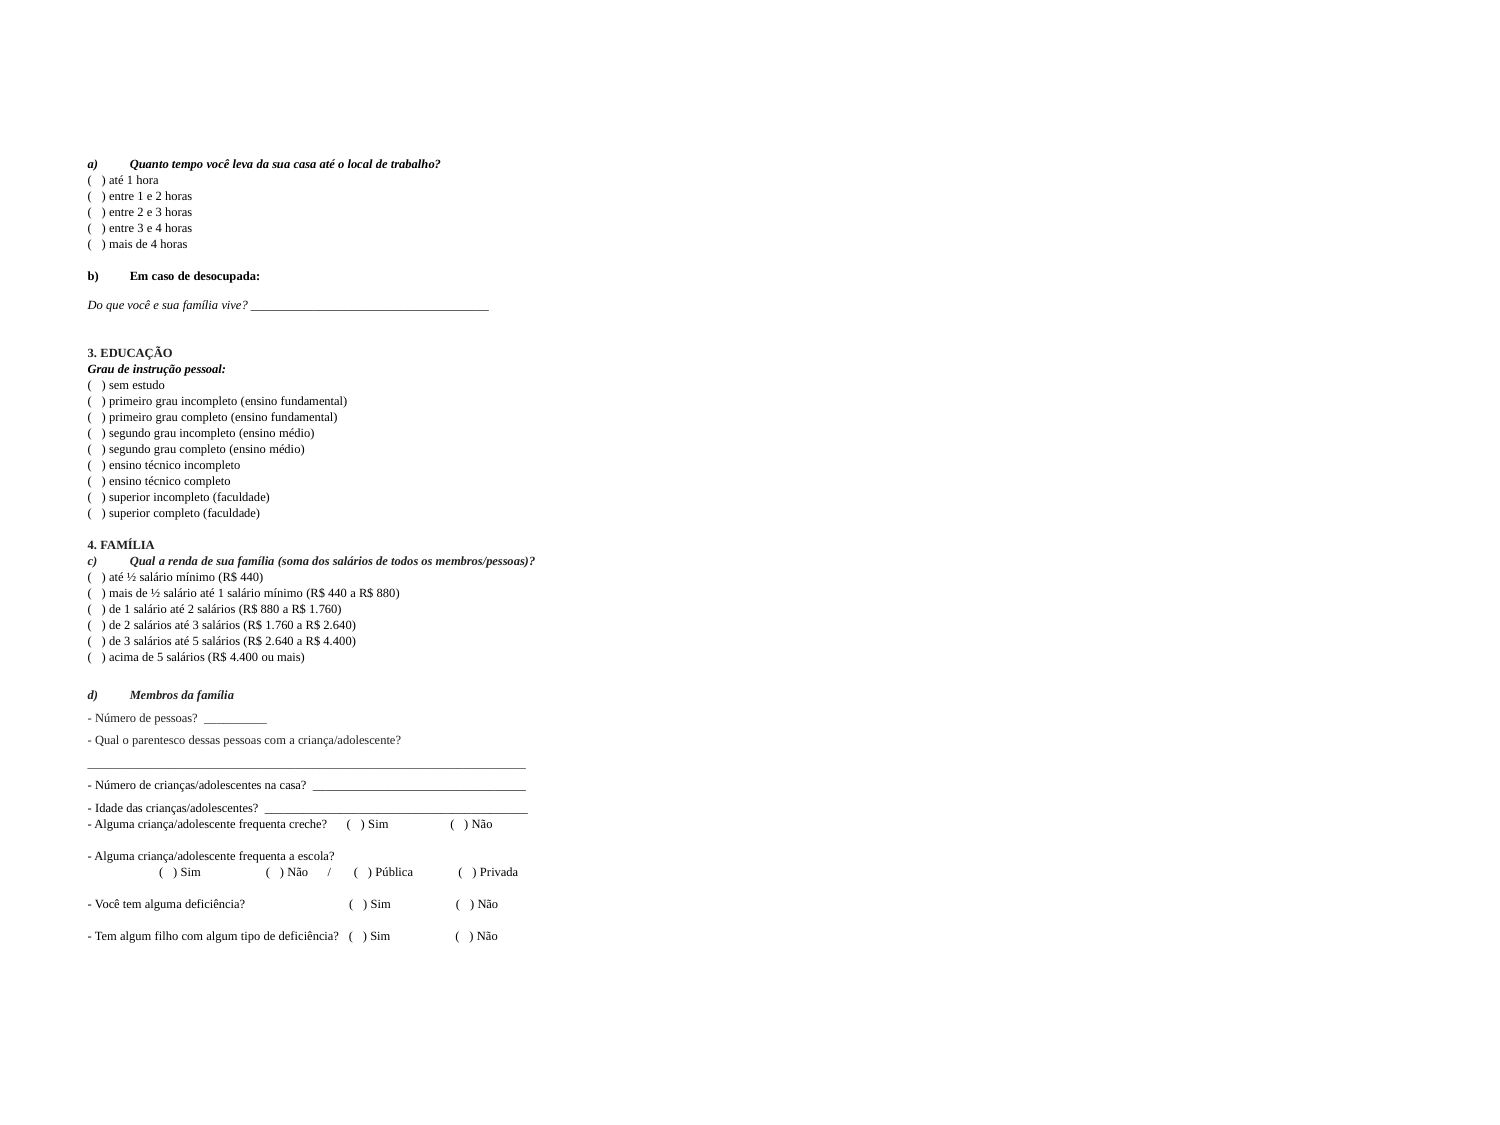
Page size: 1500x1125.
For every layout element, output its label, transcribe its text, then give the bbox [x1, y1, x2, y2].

text_box Quanto tempo você leva da sua casa até o local de trabalho? ( ) até 1 hora ( ) entre 1 e 2 horas ( ) entre 2 e 3 horas ( ) entre 3 e 4 horas ( ) mais de 4 horas Em caso de desocupada: Do que você e sua família vive? ______________________________________ 3. EDUCAÇÃO Grau de instrução pessoal: ( ) sem estudo ( ) primeiro grau incompleto (ensino fundamental) ( ) primeiro grau completo (ensino fundamental) ( ) segundo grau incompleto (ensino médio) ( ) segundo grau completo (ensino médio) ( ) ensino técnico incompleto ( ) ensino técnico completo ( ) superior incompleto (faculdade) ( ) superior completo (faculdade) 4. FAMÍLIA Qual a renda de sua família (soma dos salários de todos os membros/pessoas)? ( ) até ½ salário mínimo (R$ 440) ( ) mais de ½ salário até 1 salário mínimo (R$ 440 a R$ 880) ( ) de 1 salário até 2 salários (R$ 880 a R$ 1.760) ( ) de 2 salários até 3 salários (R$ 1.760 a R$ 2.640) ( ) de 3 salários até 5 salários (R$ 2.640 a R$ 4.400) ( ) acima de 5 salários (R$ 4.400 ou mais) Membros da família - Número de pessoas? __________ - Qual o parentesco dessas pessoas com a criança/adolescente? ______________________________________________________________________ - Número de crianças/adolescentes na casa? __________________________________ - Idade das crianças/adolescentes? __________________________________________ - Alguma criança/adolescente frequenta creche? ( ) Sim ( ) Não - Alguma criança/adolescente frequenta a escola? ( ) Sim ( ) Não / ( ) Pública ( ) Privada - Você tem alguma deficiência? ( ) Sim ( ) Não - Tem algum filho com algum tipo de deficiência? ( ) Sim ( ) Não [72, 147, 1125, 987]
